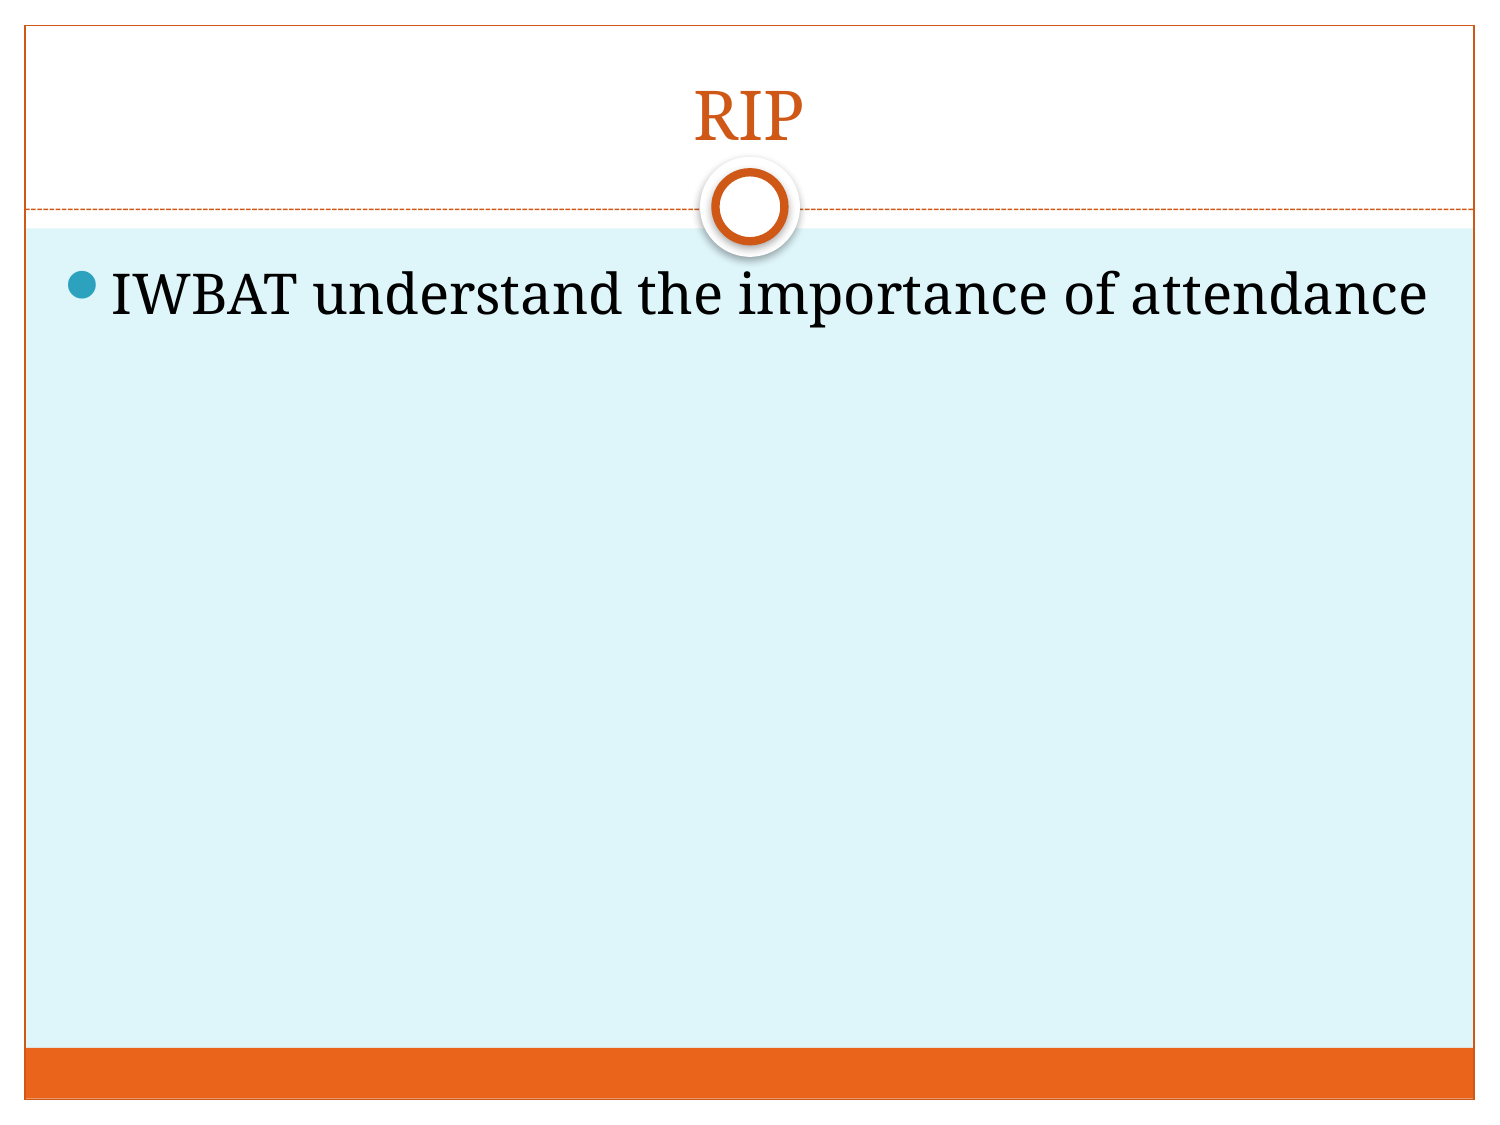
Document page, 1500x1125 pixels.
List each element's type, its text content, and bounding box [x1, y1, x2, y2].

list IWBAT understand the importance of attendance [49, 250, 1445, 1001]
title RIP [49, 37, 1450, 162]
